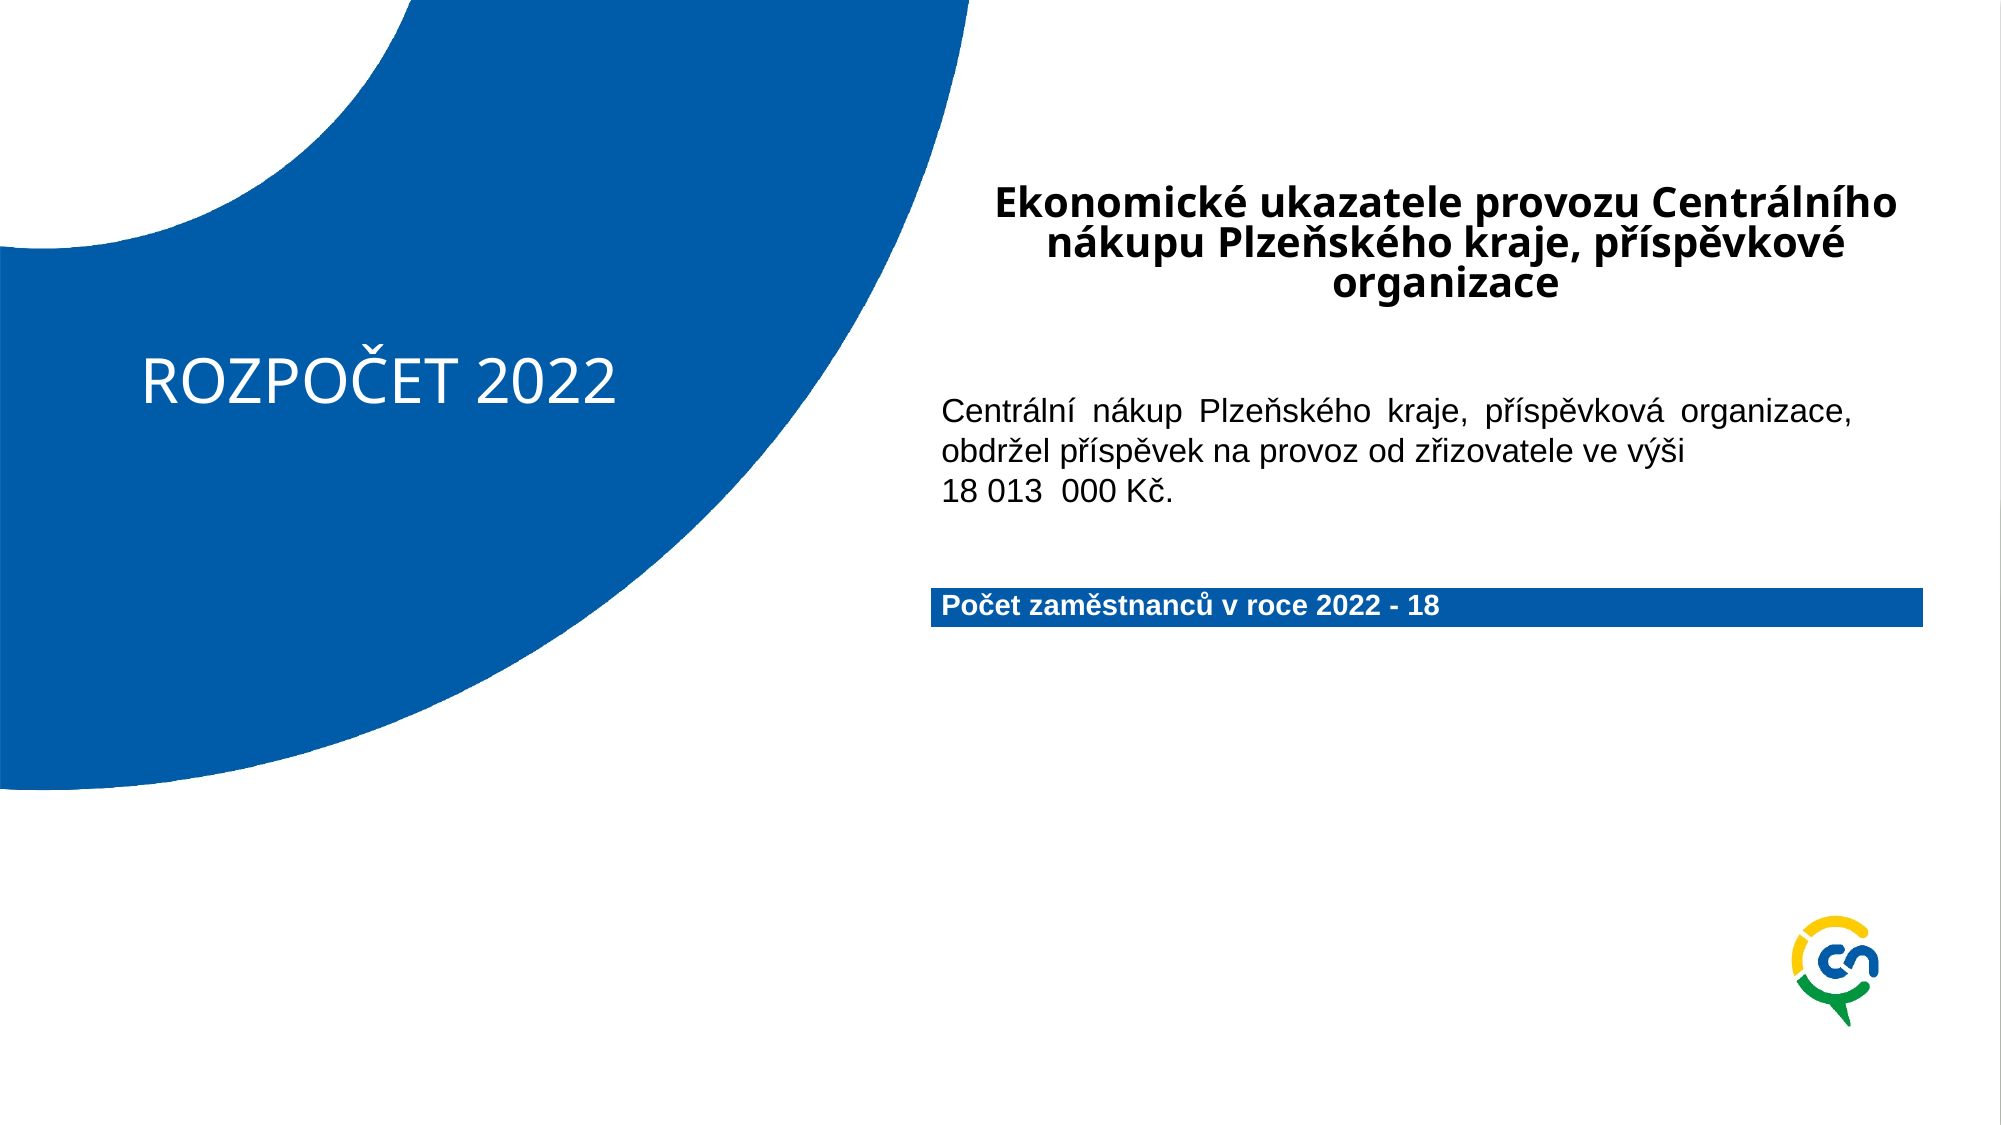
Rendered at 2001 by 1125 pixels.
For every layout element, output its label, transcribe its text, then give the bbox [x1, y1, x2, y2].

text_box Centrální nákup Plzeňského kraje, příspěvková organizace, obdržel příspěvek na provoz od zřizovatele ve výši 18 013 000 Kč. [926, 381, 1869, 517]
table_header Počet zaměstnanců v roce 2022 - 18 [931, 588, 1923, 627]
text_box ROZPOČET 2022 [125, 295, 634, 424]
list Ekonomické ukazatele provozu Centrálního nákupu Plzeňského kraje, příspěvkové organizace [968, 177, 1924, 313]
picture [0, 0, 2000, 1125]
